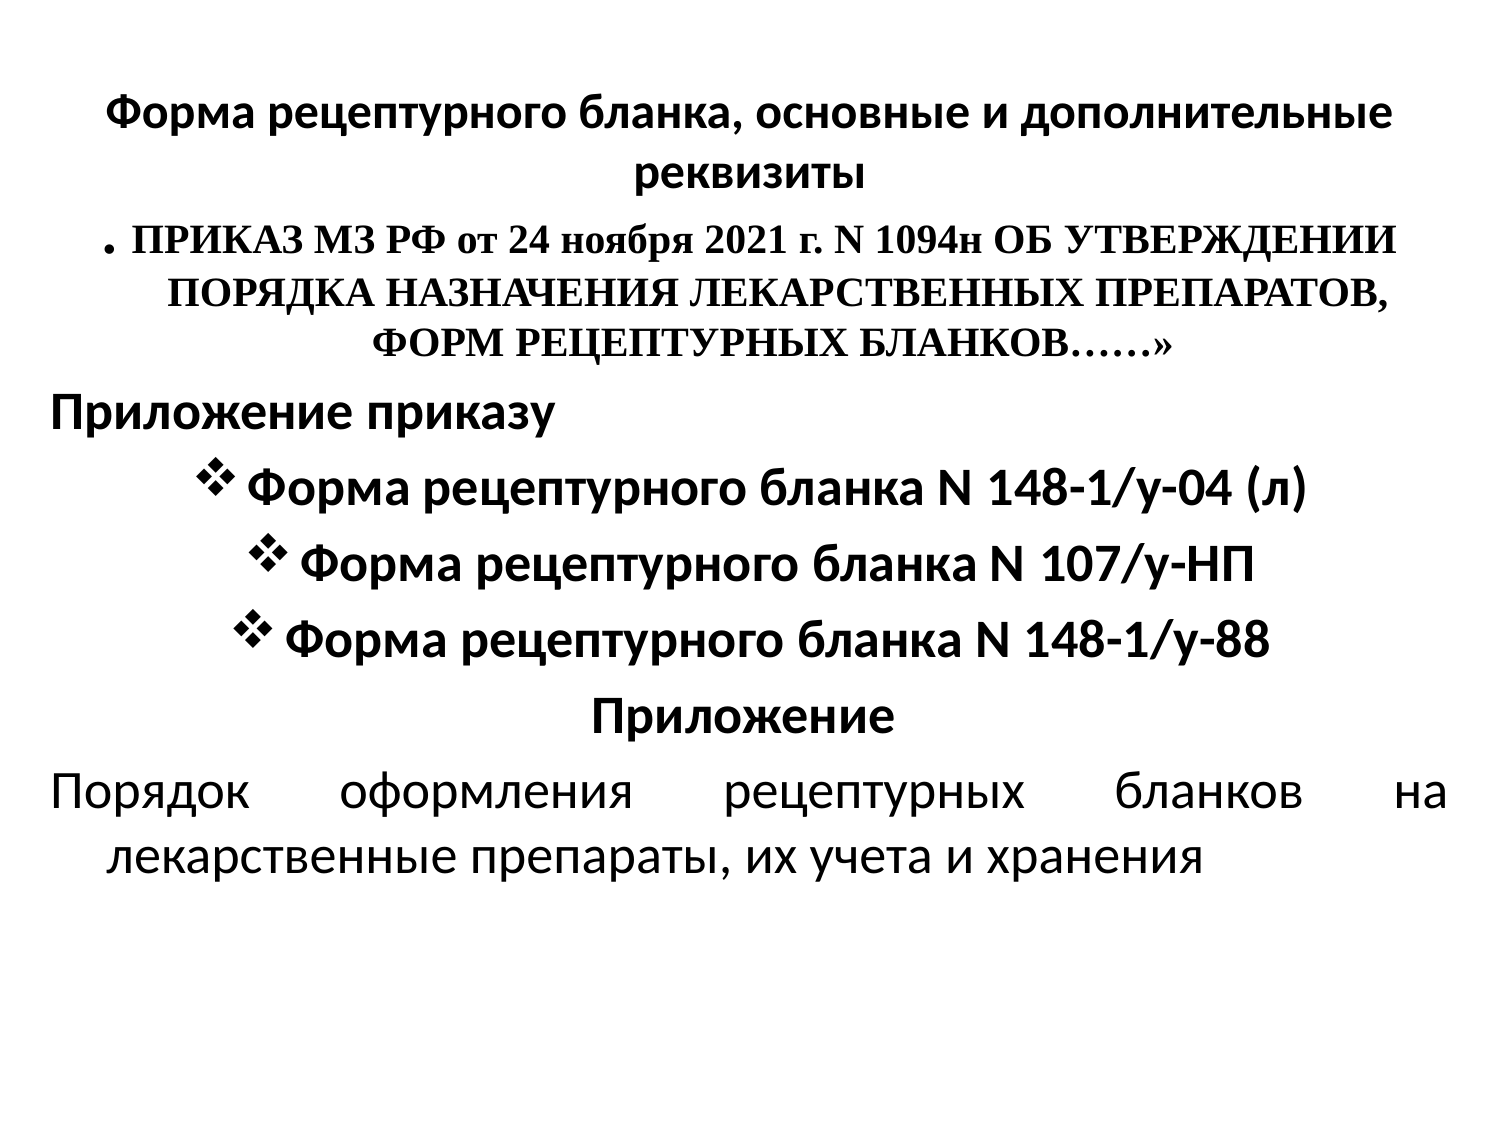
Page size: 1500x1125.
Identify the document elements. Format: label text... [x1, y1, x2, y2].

title Форма рецептурного бланка, основные и дополнительные реквизиты [75, 45, 1425, 187]
list . ПРИКАЗ МЗ РФ от 24 ноября 2021 г. N 1094н ОБ УТВЕРЖДЕНИИ ПОРЯДКА НАЗНАЧЕНИЯ ЛЕКАРСТВЕННЫХ ПРЕПАРАТОВ, ФОРМ РЕЦЕПТУРНЫХ БЛАНКОВ……» Приложение приказу Форма рецептурного бланка N 148-1/у-04 (л) Форма рецептурного бланка N 107/у-НП Форма рецептурного бланка N 148-1/у-88 Приложение Порядок оформления рецептурных бланков на лекарственные препараты, их учета и хранения [35, 187, 1465, 1067]
